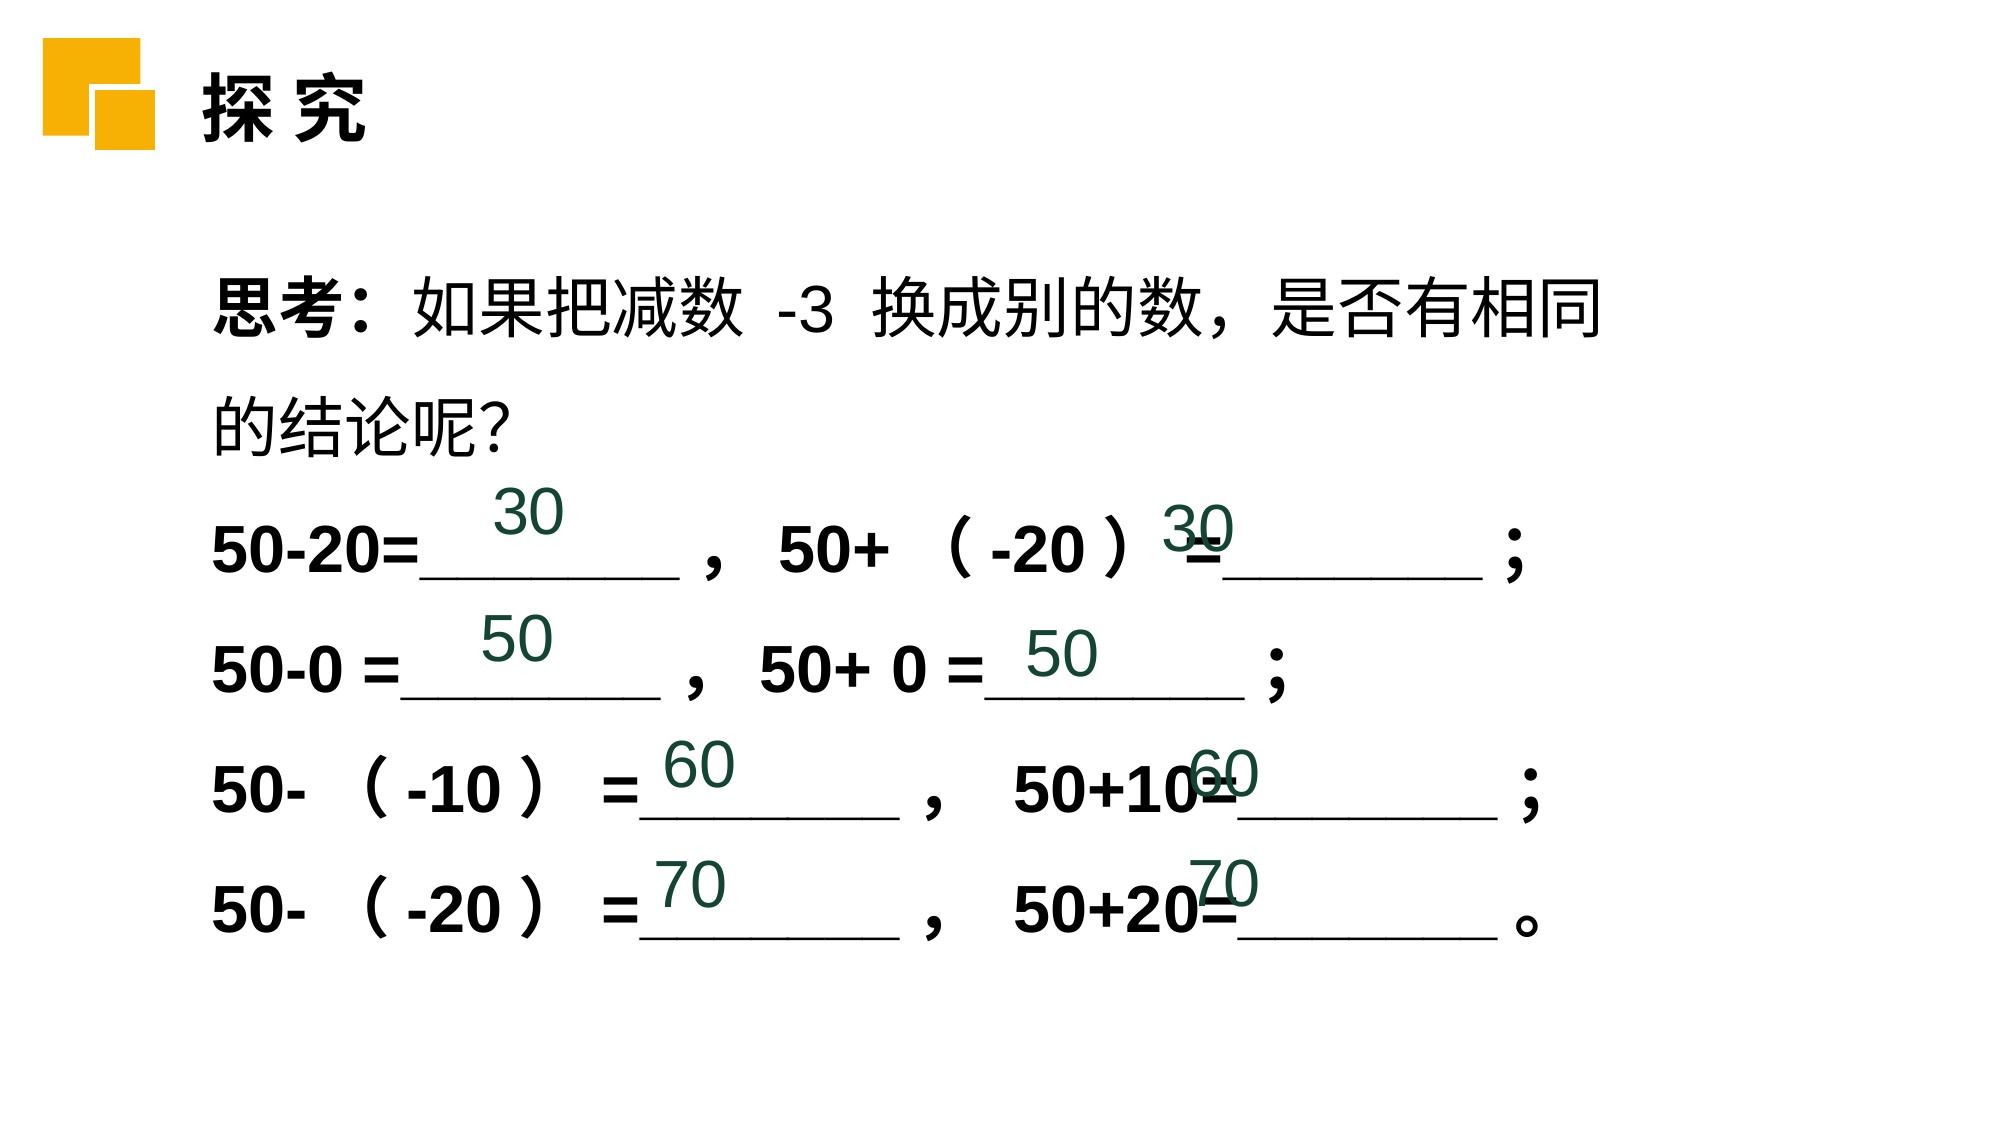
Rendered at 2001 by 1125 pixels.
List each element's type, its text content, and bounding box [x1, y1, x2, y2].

text_box 探 究 [185, 53, 755, 159]
text_box 60 [1172, 721, 1288, 817]
text_box 70 [639, 833, 755, 928]
text_box 50 [1010, 602, 1127, 697]
text_box 50 [466, 587, 582, 683]
text_box 思考：如果把减数 -3 换成别的数，是否有相同的结论呢？ 50-20=_______，50+（-20）=_______； 50-0 =_______，50+ 0 =_______； 50-（-10）=_______， 50+10=_______； 50-（-20）=_______， 50+20=_______。 [196, 218, 1671, 953]
text_box 70 [1172, 832, 1288, 928]
text_box 30 [477, 460, 594, 556]
text_box 60 [648, 713, 764, 809]
text_box 30 [1147, 477, 1263, 573]
